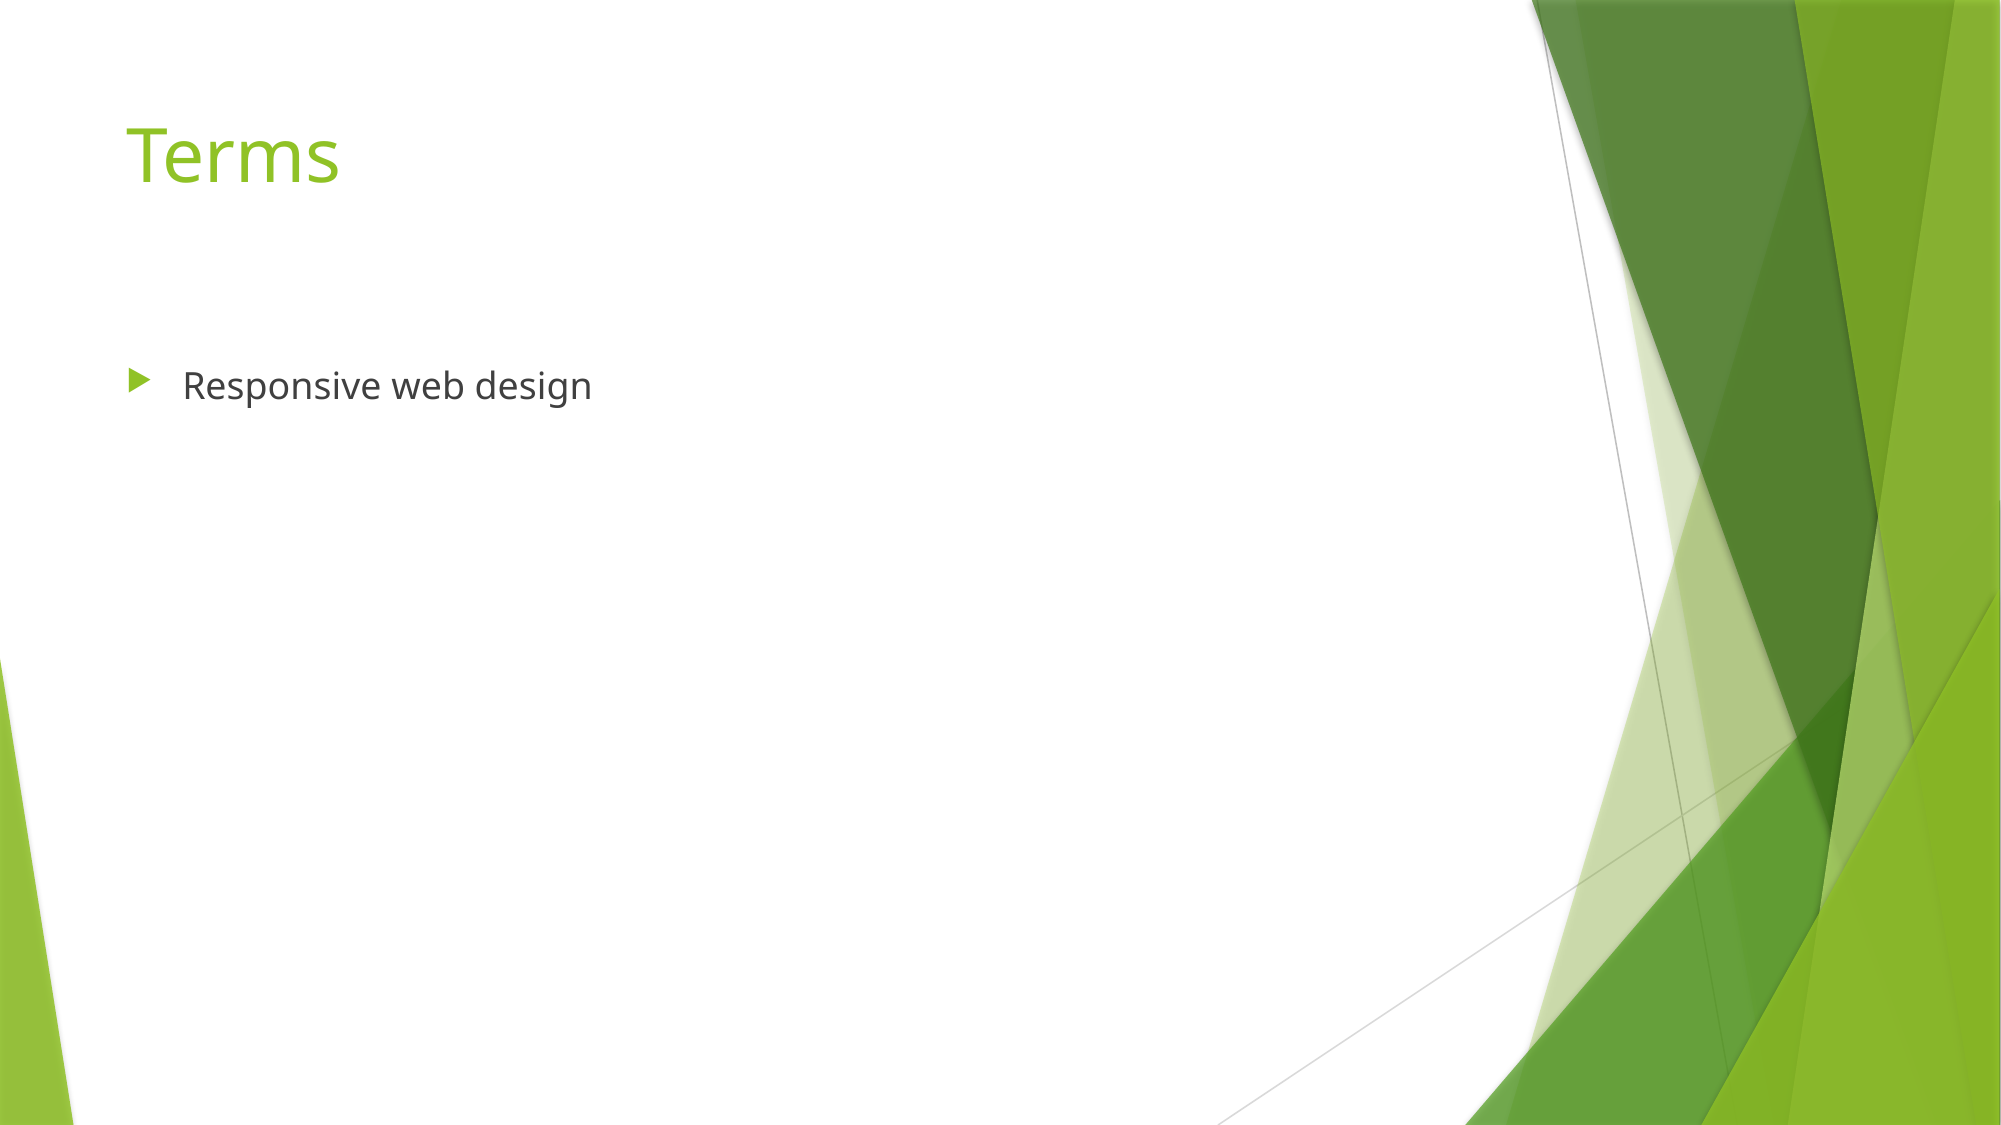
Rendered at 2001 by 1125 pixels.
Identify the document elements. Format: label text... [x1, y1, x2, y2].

list Responsive web design [111, 354, 1522, 992]
title Terms [111, 99, 1522, 317]
